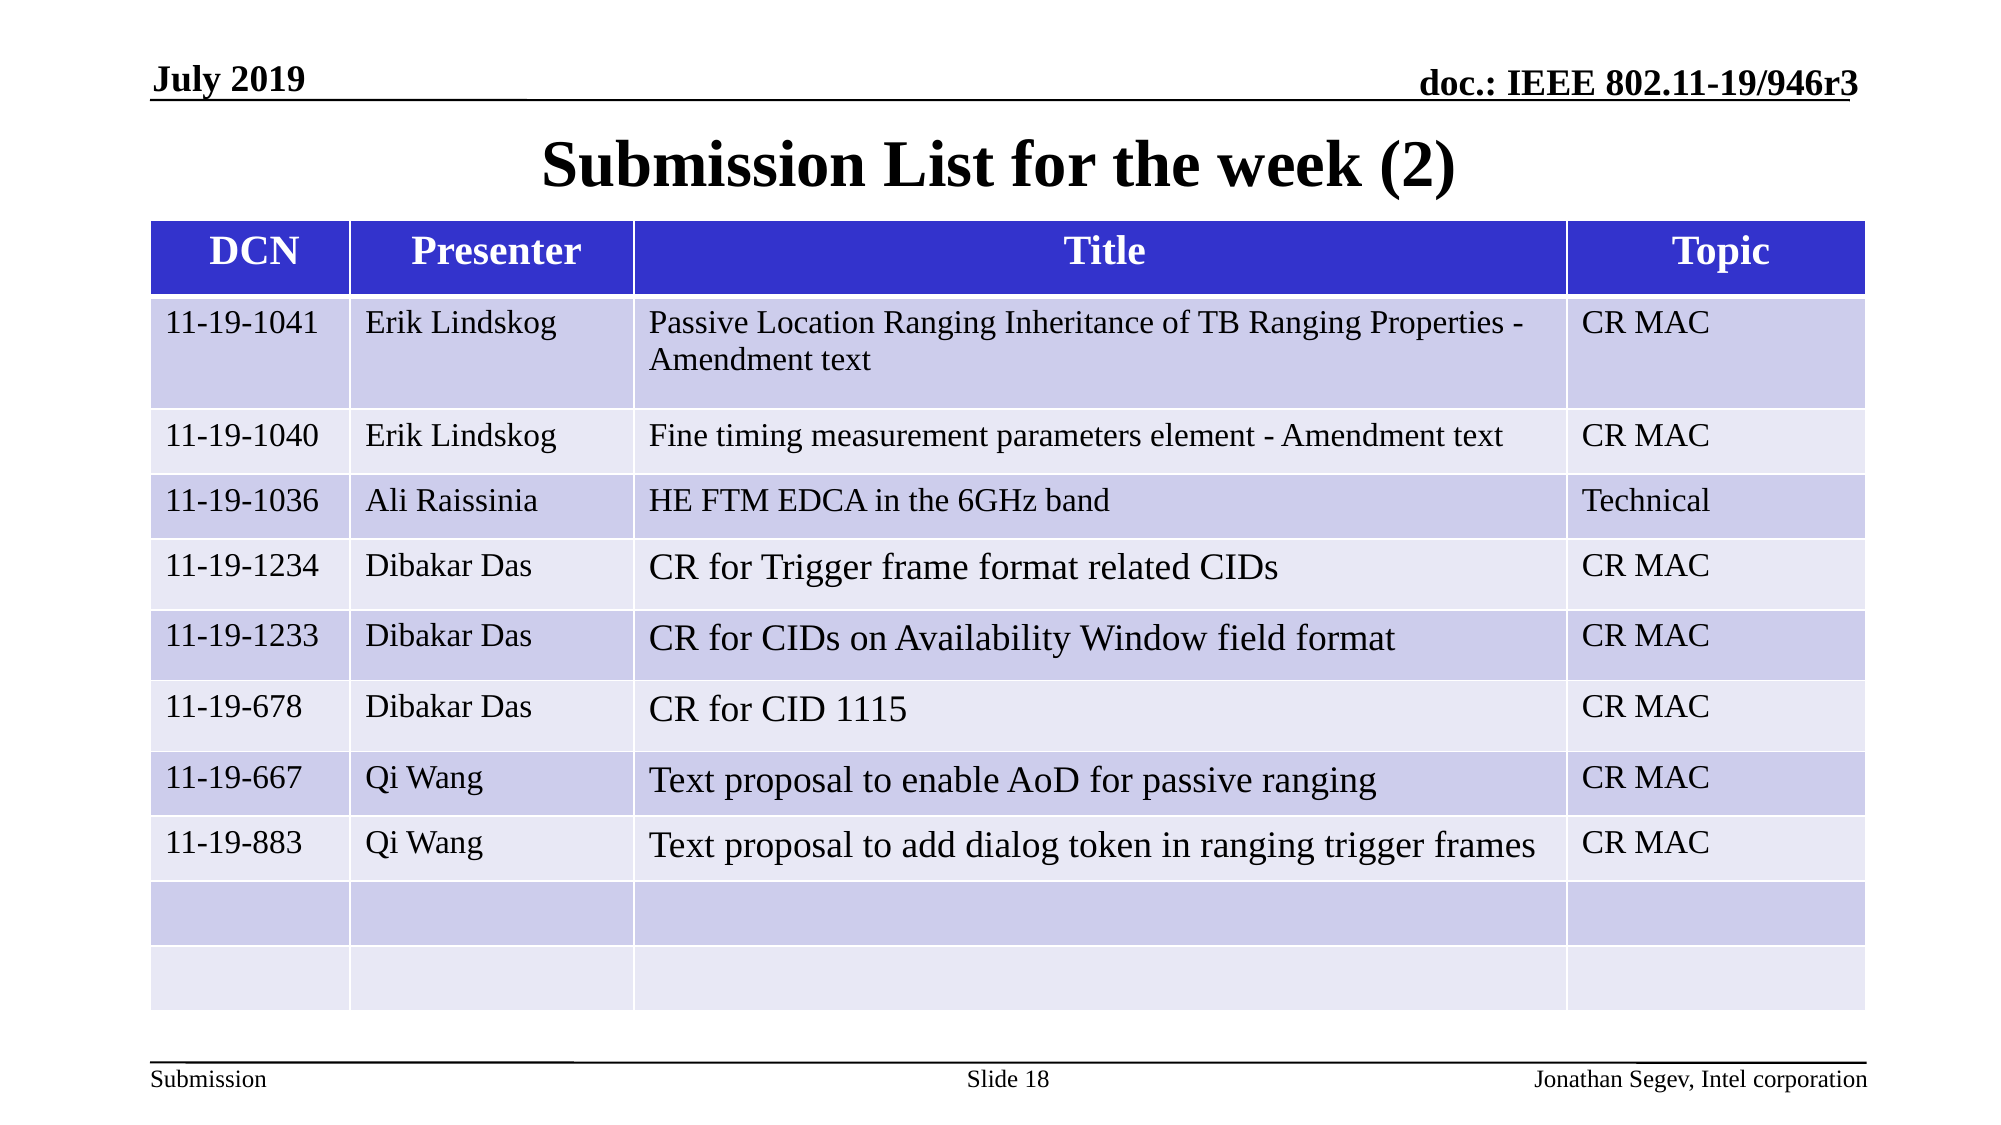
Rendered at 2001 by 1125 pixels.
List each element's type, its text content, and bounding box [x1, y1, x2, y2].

table_cell CR MAC [1568, 681, 1865, 751]
table_cell Erik Lindskog [351, 410, 633, 473]
table_header Title [635, 221, 1566, 294]
table_header Topic [1568, 221, 1865, 294]
table_cell Ali Raissinia [351, 475, 633, 538]
table_cell 11-19-678 [151, 681, 349, 751]
table_cell 11-19-1233 [151, 611, 349, 680]
table_cell 11-19-883 [151, 817, 349, 880]
table_cell Text proposal to add dialog token in ranging trigger frames [635, 817, 1566, 880]
table_header Presenter [351, 221, 633, 294]
table_cell CR MAC [1568, 299, 1865, 408]
table_cell CR MAC [1568, 817, 1865, 880]
table_cell Fine timing measurement parameters element - Amendment text [635, 410, 1566, 473]
table_cell [351, 947, 633, 1010]
table_cell [1568, 882, 1865, 945]
table_cell 11-19-1041 [151, 299, 349, 408]
table_cell CR for CID 1115 [635, 681, 1566, 751]
title Submission List for the week (2) [149, 112, 1850, 209]
table_cell [635, 947, 1566, 1010]
table_cell [151, 947, 349, 1010]
table_cell Technical [1568, 475, 1865, 538]
table_cell Qi Wang [351, 817, 633, 880]
table_cell [351, 882, 633, 945]
table_cell CR MAC [1568, 752, 1865, 815]
table_cell 11-19-1234 [151, 540, 349, 609]
table_cell CR MAC [1568, 611, 1865, 680]
table_cell CR for Trigger frame format related CIDs [635, 540, 1566, 609]
table_cell Dibakar Das [351, 681, 633, 751]
table_cell Qi Wang [351, 752, 633, 815]
table_cell CR for CIDs on Availability Window field format [635, 611, 1566, 680]
table_cell 11-19-667 [151, 752, 349, 815]
table_cell [1568, 947, 1865, 1010]
table_cell Passive Location Ranging Inheritance of TB Ranging Properties - Amendment text [635, 299, 1566, 408]
table_header DCN [151, 221, 349, 294]
table_cell Dibakar Das [351, 540, 633, 609]
footer Jonathan Segev, Intel corporation [1171, 1061, 1869, 1093]
table_cell [635, 882, 1566, 945]
table_cell Text proposal to enable AoD for passive ranging [635, 752, 1566, 815]
table_cell HE FTM EDCA in the 6GHz band [635, 475, 1566, 538]
table_cell CR MAC [1568, 410, 1865, 473]
table_cell [151, 882, 349, 945]
table_cell Dibakar Das [351, 611, 633, 680]
slide_number Slide 18 [950, 1061, 1067, 1123]
table_cell CR MAC [1568, 540, 1865, 609]
table_cell 11-19-1036 [151, 475, 349, 538]
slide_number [152, 54, 563, 100]
table_cell 11-19-1040 [151, 410, 349, 473]
table_cell Erik Lindskog [351, 299, 633, 408]
